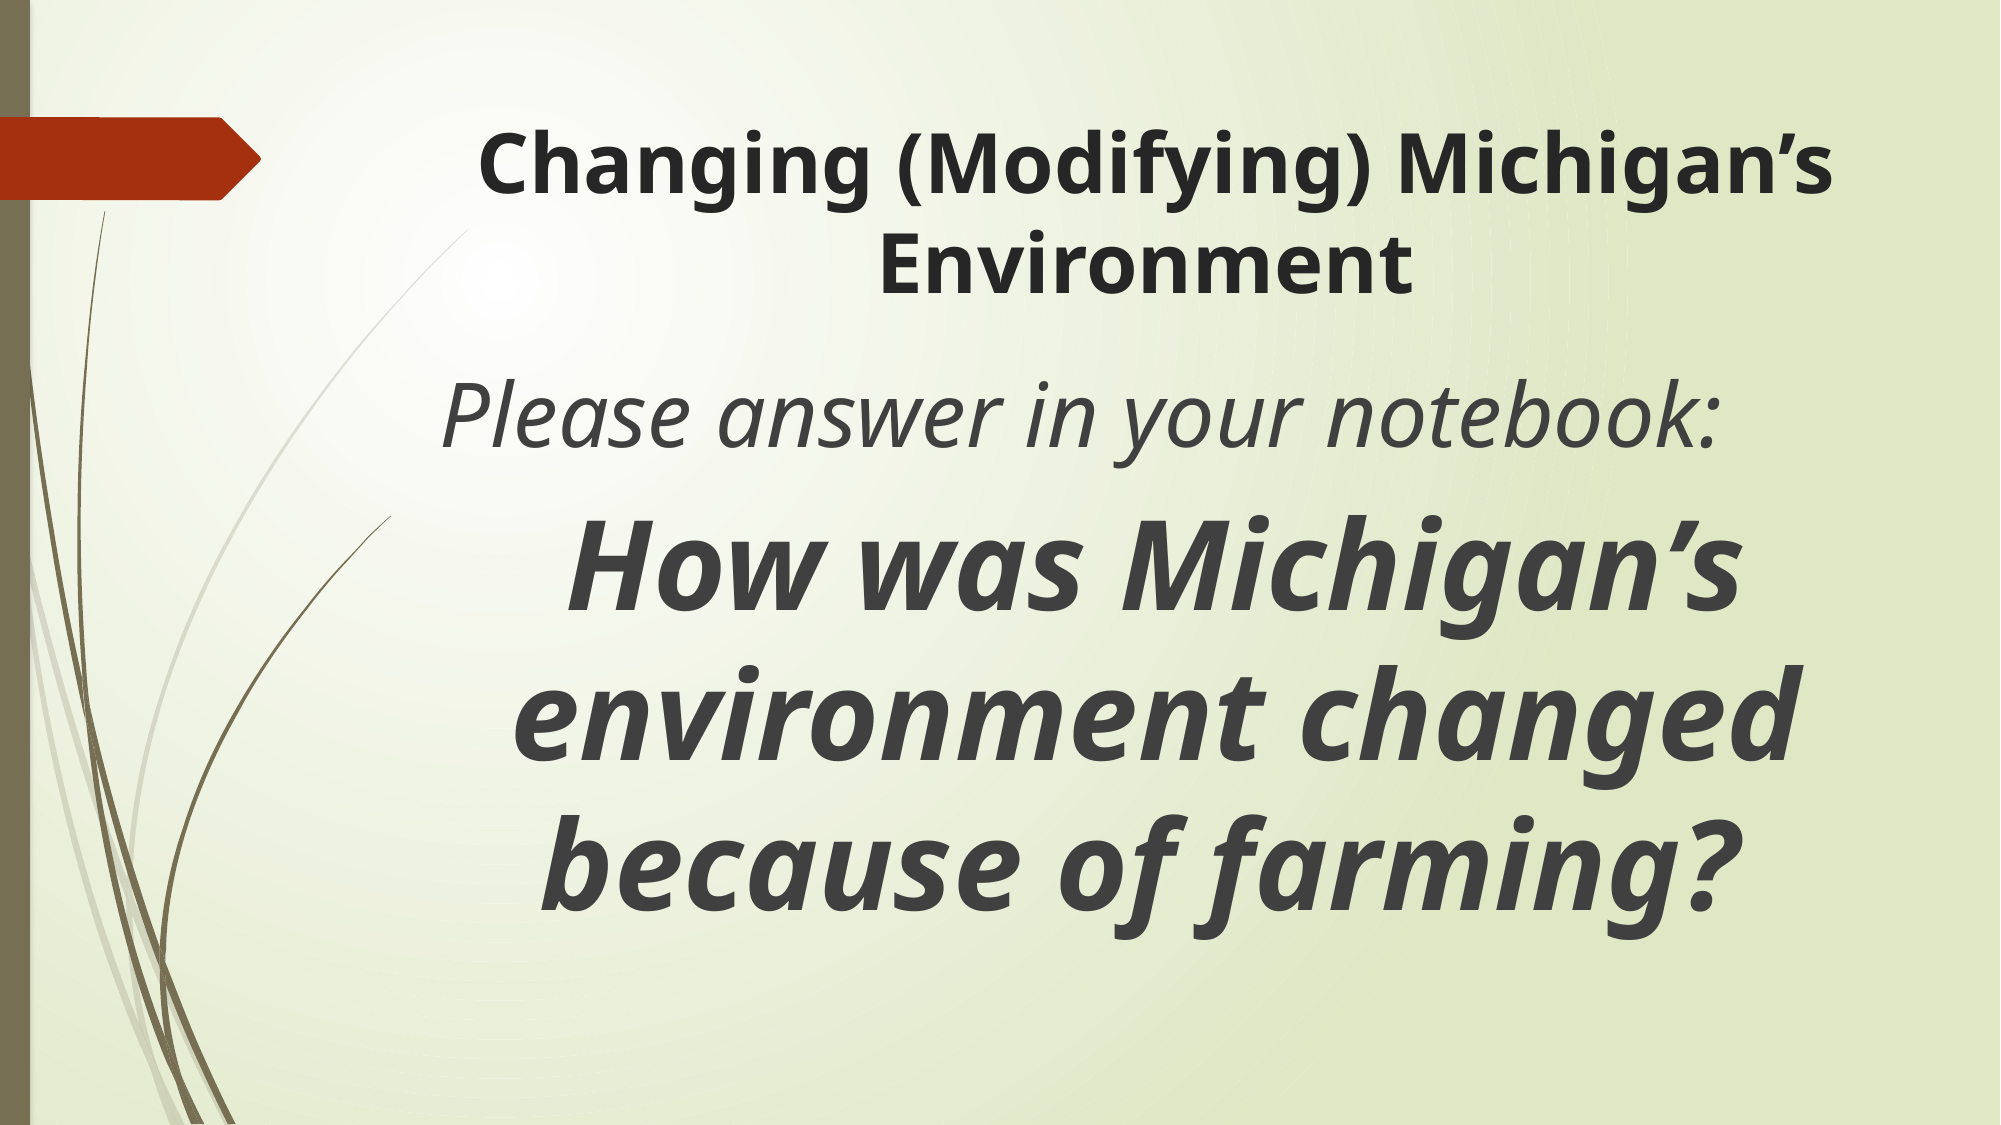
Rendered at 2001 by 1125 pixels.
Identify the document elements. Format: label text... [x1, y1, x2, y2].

title Changing (Modifying) Michigan’s Environment [425, 102, 1888, 313]
list Please answer in your notebook: How was Michigan’s environment changed because of farming? [424, 350, 1888, 970]
